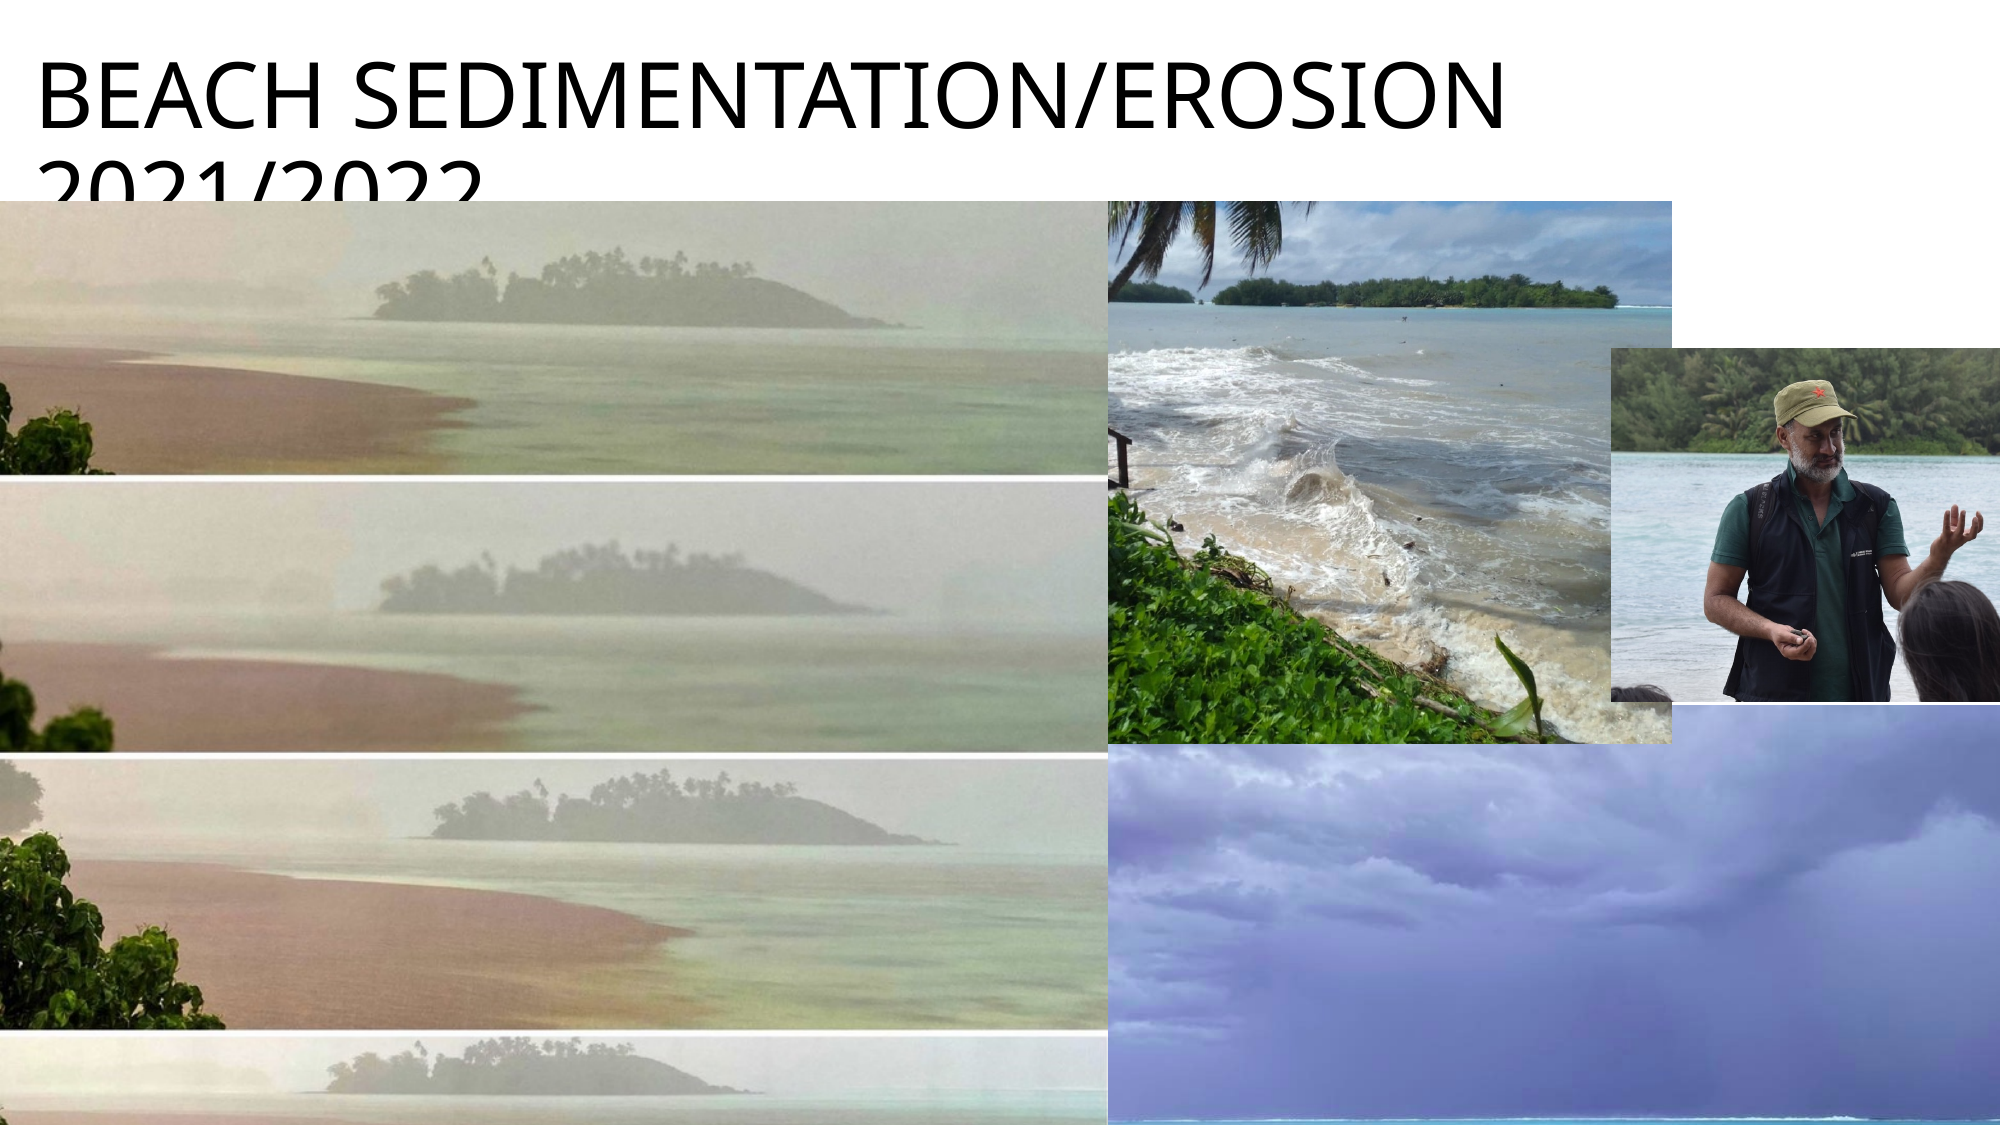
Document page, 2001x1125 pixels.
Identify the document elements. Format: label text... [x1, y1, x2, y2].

title BEACH SEDIMENTATION/EROSION 2021/2022 [19, 19, 1863, 278]
picture [0, 201, 2000, 1125]
